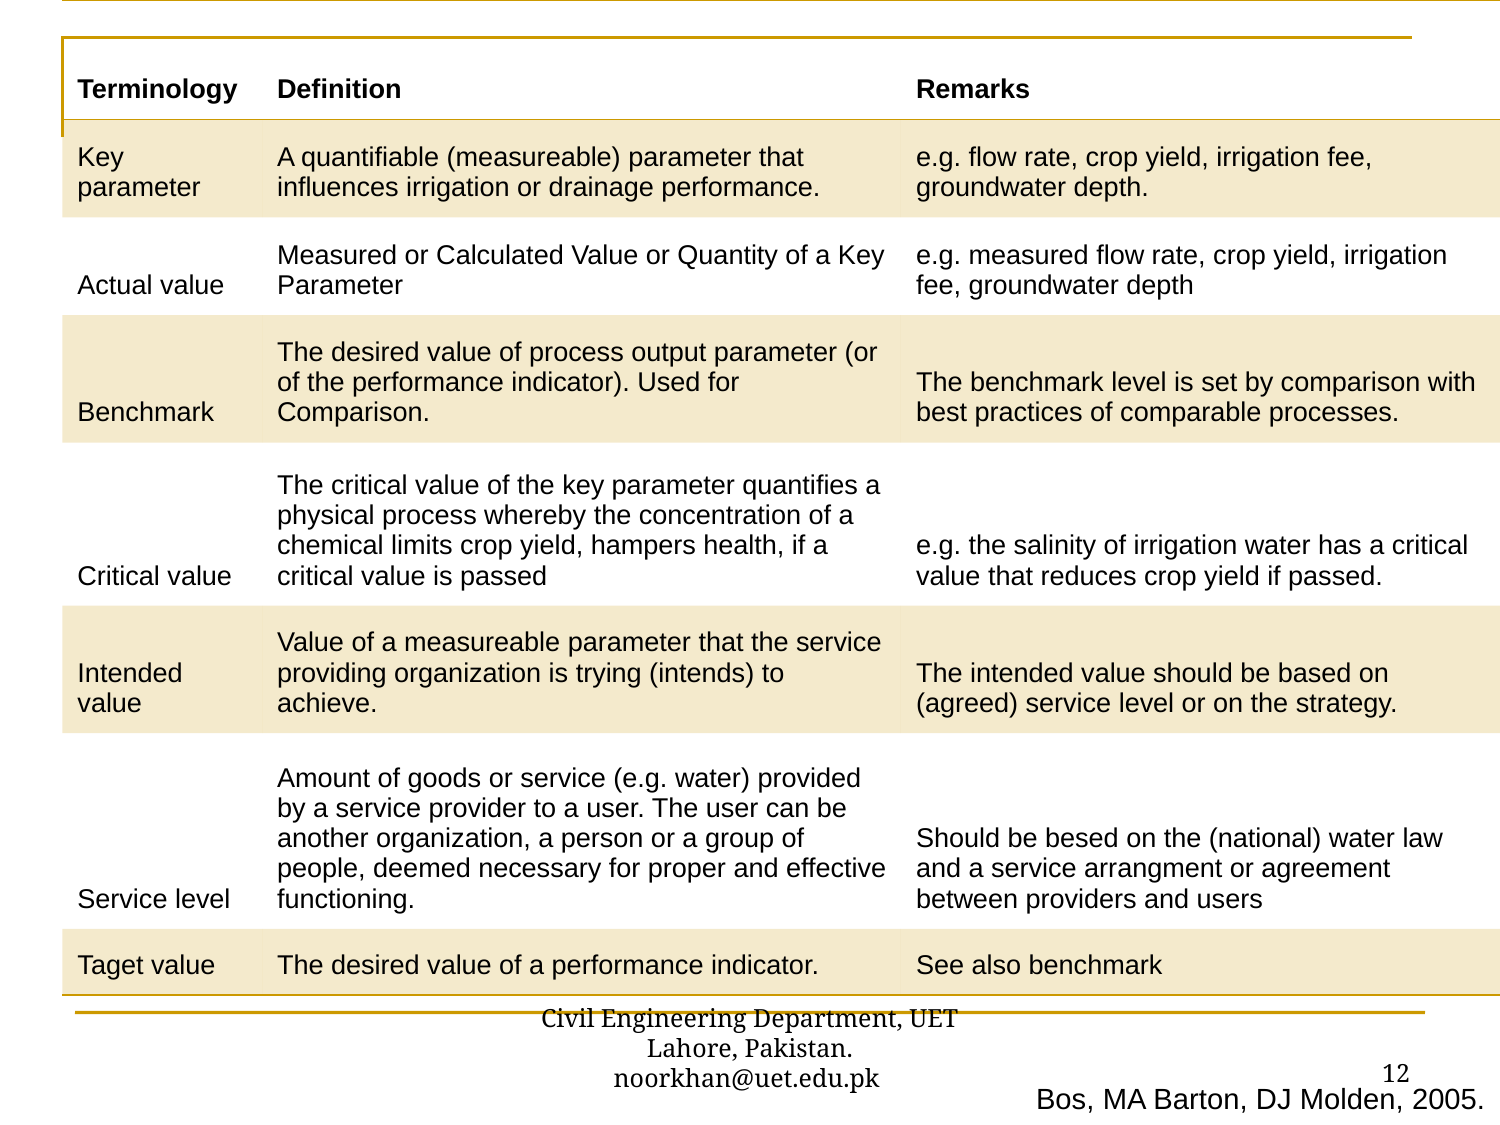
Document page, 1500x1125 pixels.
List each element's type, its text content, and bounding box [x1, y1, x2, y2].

table_cell The desired value of a performance indicator. [262, 929, 901, 994]
table_cell Value of a measureable parameter that the service providing organization is trying (intends) to achieve. [262, 606, 901, 733]
table_cell The critical value of the key parameter quantifies a physical process whereby the concentration of a chemical limits crop yield, hampers health, if a critical value is passed [262, 443, 901, 606]
table_cell See also benchmark [901, 929, 1500, 994]
table_cell The desired value of process output parameter (or of the performance indicator). Used for Comparison. [262, 315, 901, 443]
slide_number 12 [1074, 1023, 1426, 1100]
table_cell Taget value [62, 929, 262, 994]
table_header Remarks [901, 1, 1500, 119]
text_box Bos, MA Barton, DJ Molden, 2005. [1021, 1073, 1500, 1123]
table_cell e.g. measured flow rate, crop yield, irrigation fee, groundwater depth [901, 217, 1500, 315]
table_cell The benchmark level is set by comparison with best practices of comparable processes. [901, 315, 1500, 443]
table_cell Measured or Calculated Value or Quantity of a Key Parameter [262, 217, 901, 315]
table_cell Actual value [62, 217, 262, 315]
table_cell A quantifiable (measureable) parameter that influences irrigation or drainage performance. [262, 120, 901, 217]
table_cell Benchmark [62, 315, 262, 443]
table_cell e.g. flow rate, crop yield, irrigation fee, groundwater depth. [901, 120, 1500, 217]
footer Civil Engineering Department, UET Lahore, Pakistan. noorkhan@uet.edu.pk [512, 1024, 988, 1101]
table_cell The intended value should be based on (agreed) service level or on the strategy. [901, 606, 1500, 733]
table_cell Should be besed on the (national) water law and a service arrangment or agreement between providers and users [901, 733, 1500, 929]
table_cell Amount of goods or service (e.g. water) provided by a service provider to a user. The user can be another organization, a person or a group of people, deemed necessary for proper and effective functioning. [262, 733, 901, 929]
table_header Terminology [62, 1, 262, 119]
table_cell Critical value [62, 443, 262, 606]
table_cell Key parameter [62, 120, 262, 217]
table_cell Intended value [62, 606, 262, 733]
table_cell Service level [62, 733, 262, 929]
table_cell e.g. the salinity of irrigation water has a critical value that reduces crop yield if passed. [901, 443, 1500, 606]
table_header Definition [262, 1, 901, 119]
